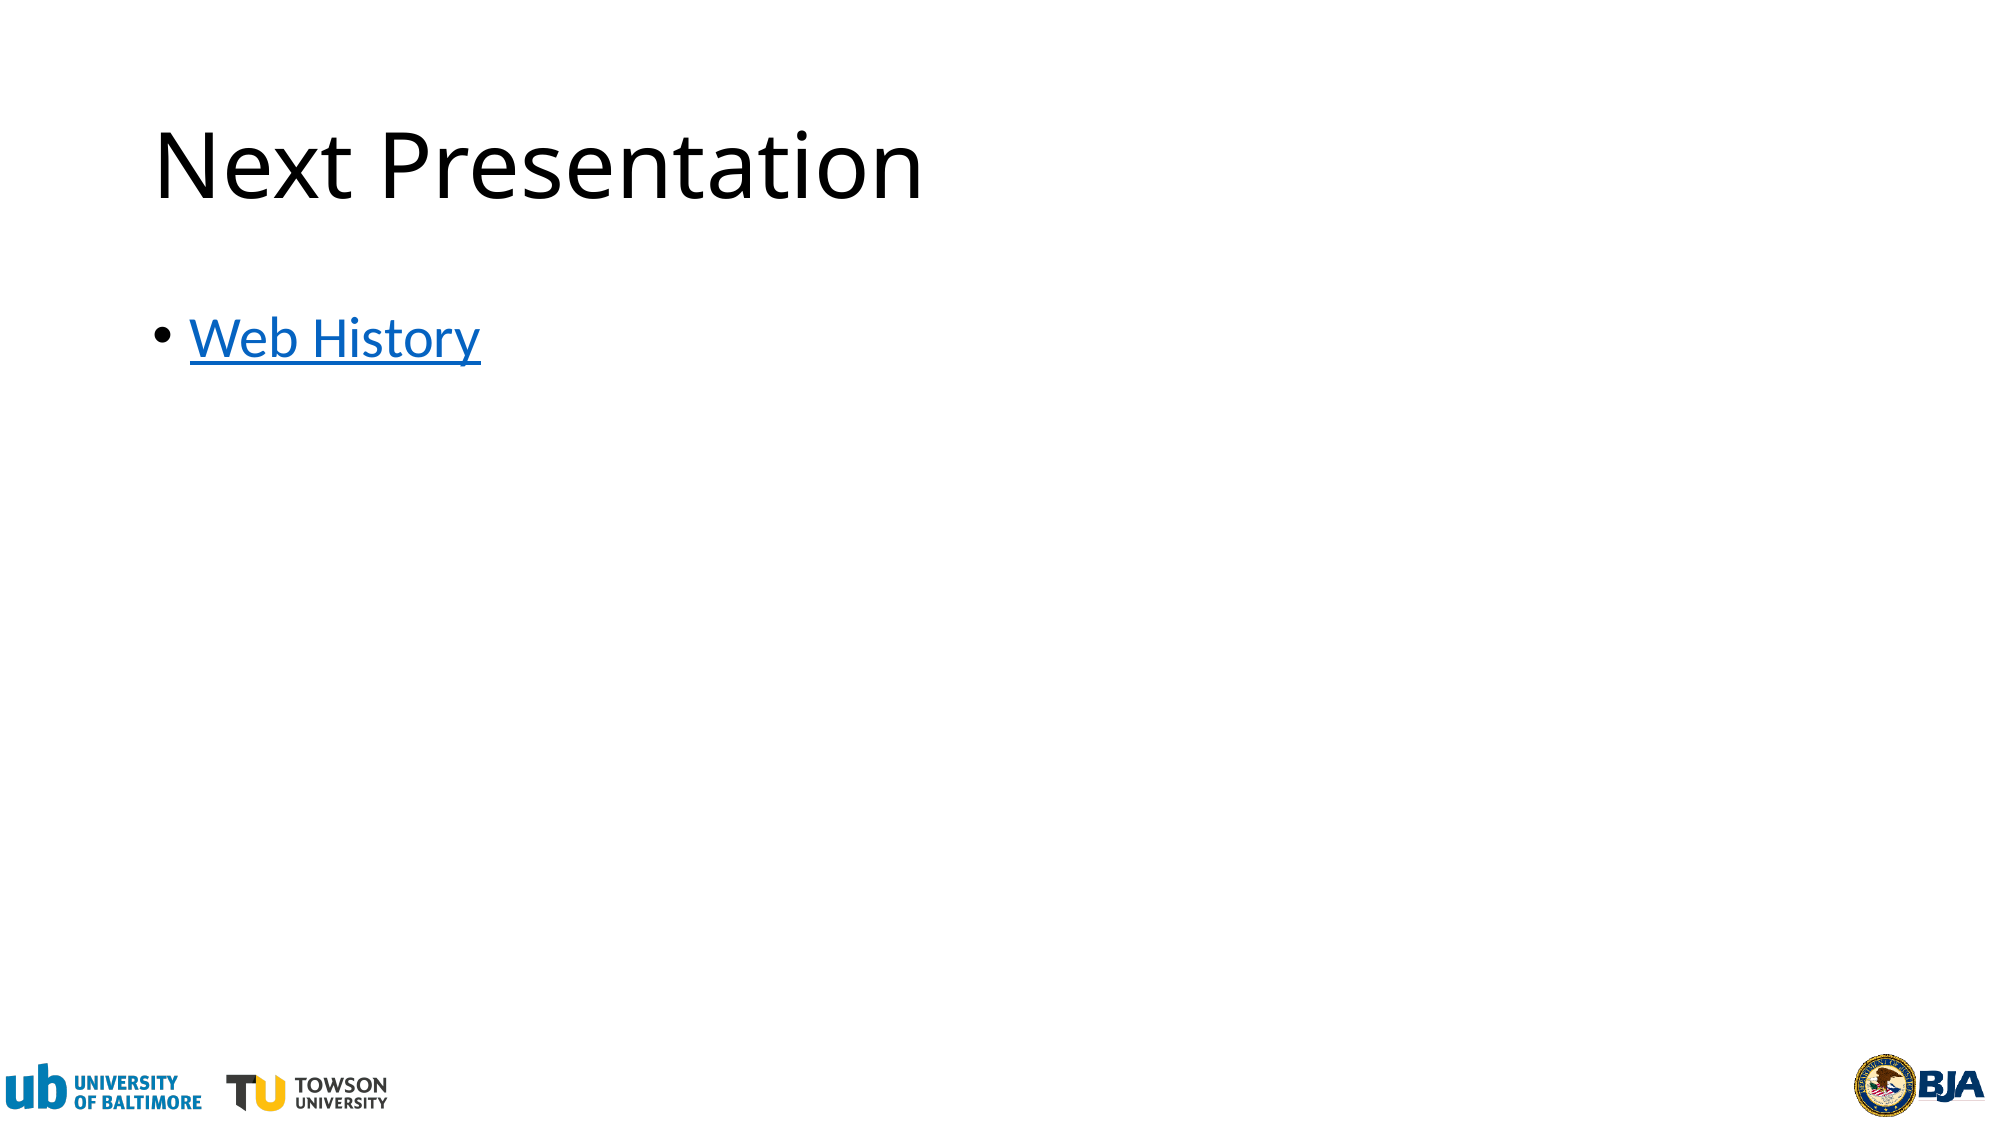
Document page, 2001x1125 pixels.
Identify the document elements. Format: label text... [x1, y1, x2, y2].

picture [0, 1031, 407, 1125]
picture [1854, 1054, 1986, 1117]
title Next Presentation [137, 59, 1863, 278]
list Web History [137, 299, 1863, 1014]
